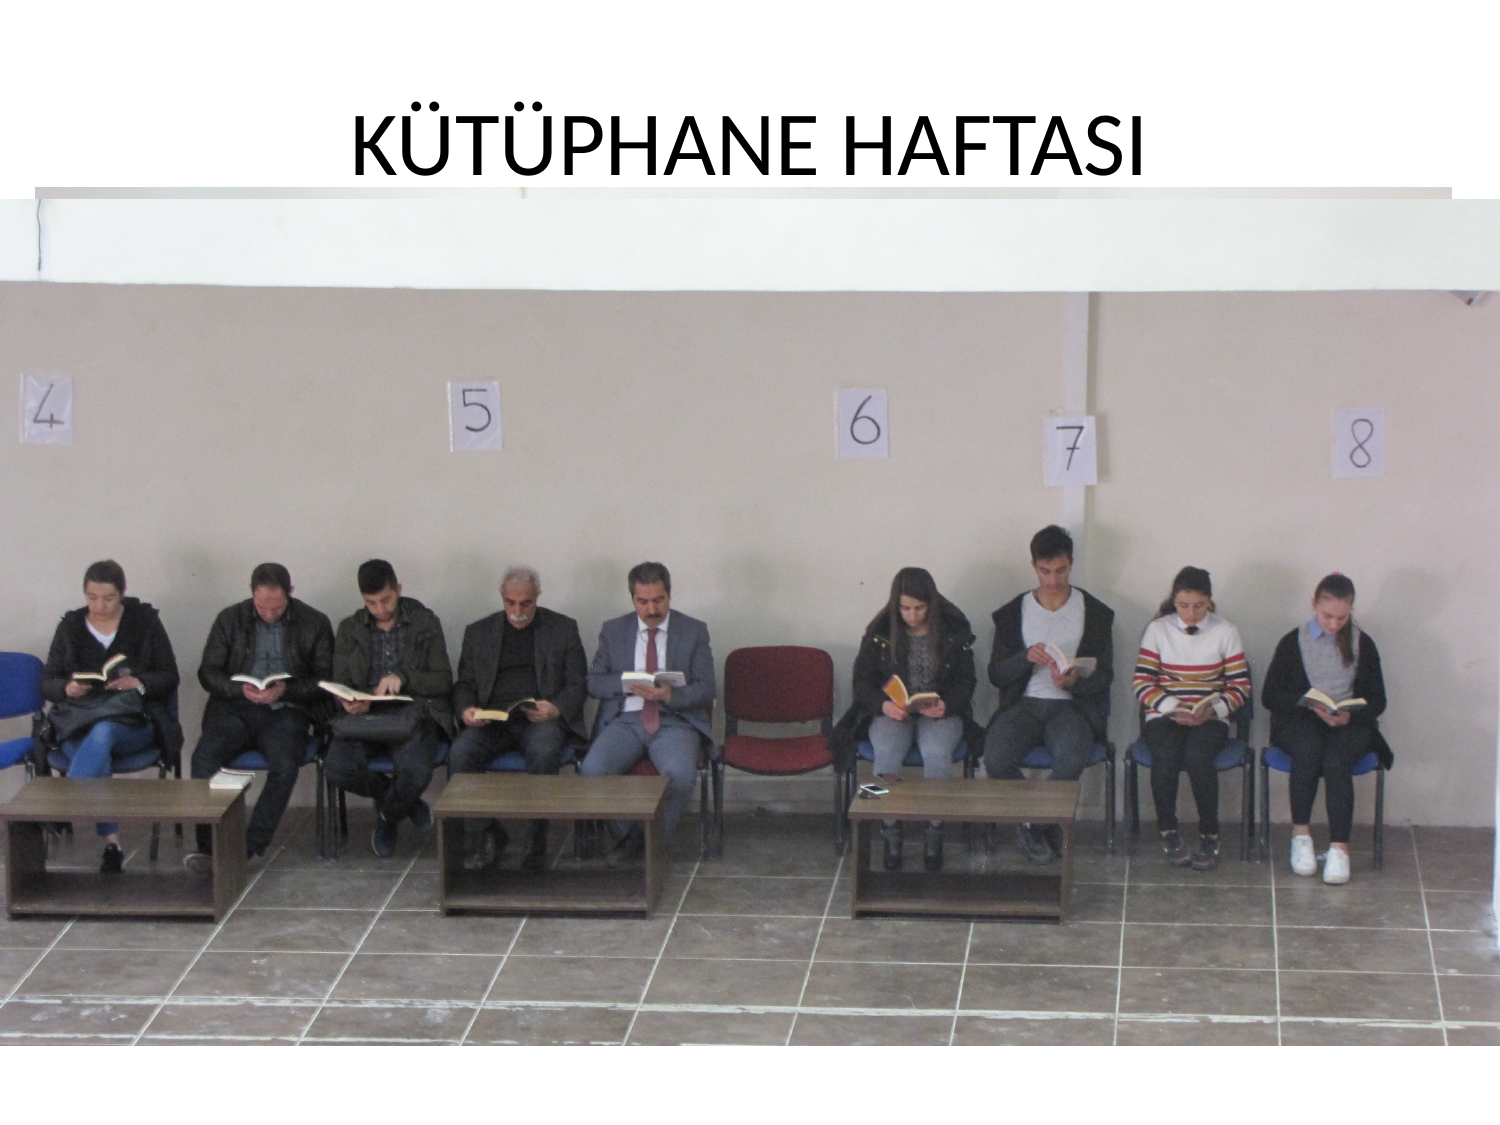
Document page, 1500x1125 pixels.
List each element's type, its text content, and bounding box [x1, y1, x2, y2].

picture [34, 187, 1452, 198]
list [0, 198, 1500, 1046]
title KÜTÜPHANE HAFTASI [75, 45, 1425, 185]
